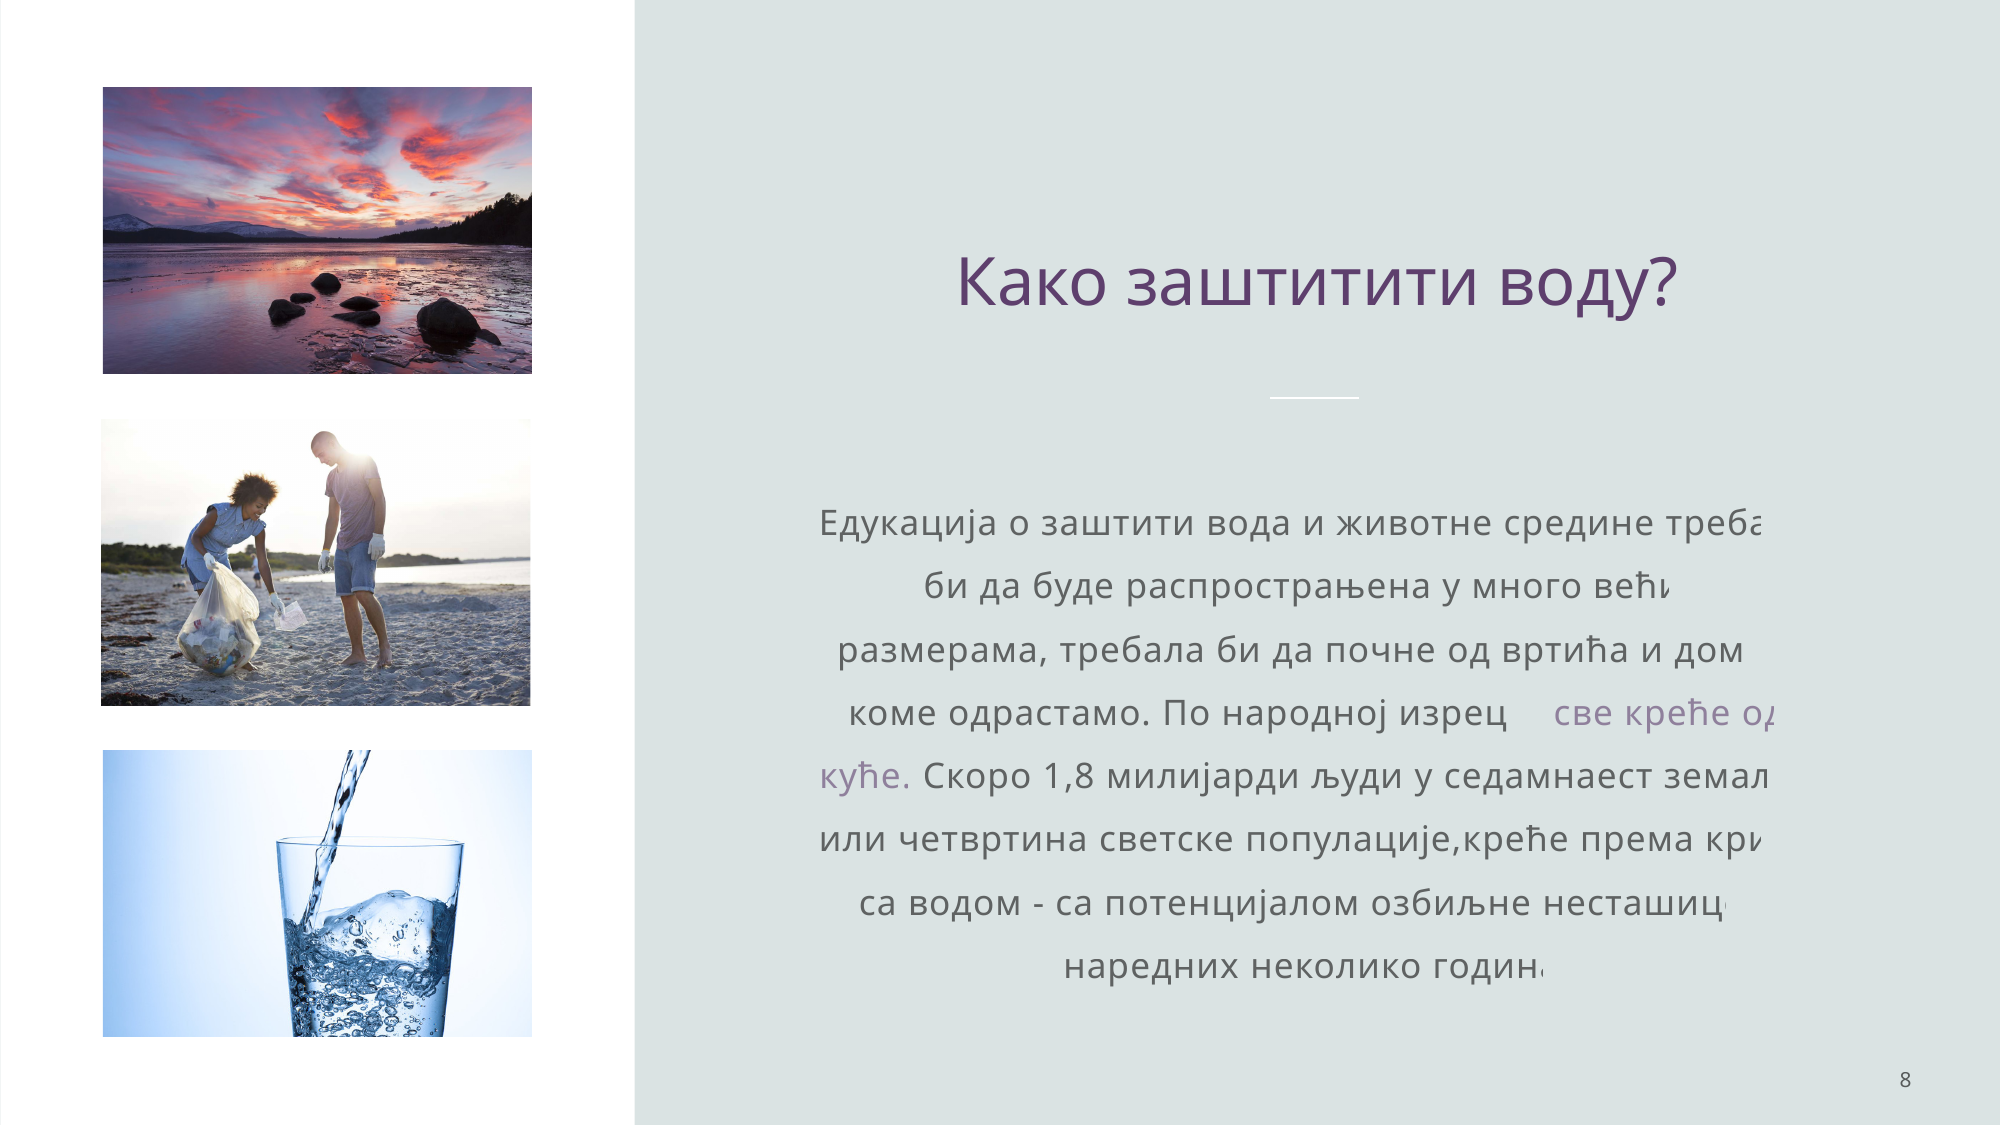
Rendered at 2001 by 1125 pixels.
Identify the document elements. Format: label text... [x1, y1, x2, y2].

slide_number 8 [1637, 1042, 1927, 1119]
picture [102, 87, 533, 375]
picture [102, 750, 533, 1037]
picture [100, 419, 531, 706]
list Едукација о заштити вода и животне средине требало би да буде распрострањена у много већим размерама, требала би да почне од вртића и дома у коме одрастамо. По народној изреци, све креће од куће. Скоро 1,8 милијарди људи у седамнаест земаља, или четвртина светске популације,креће према кризи са водом - са потенцијалом озбиљне несташице у наредних неколико година. [797, 471, 1837, 1000]
title Како заштитити воду? [708, 87, 1927, 327]
